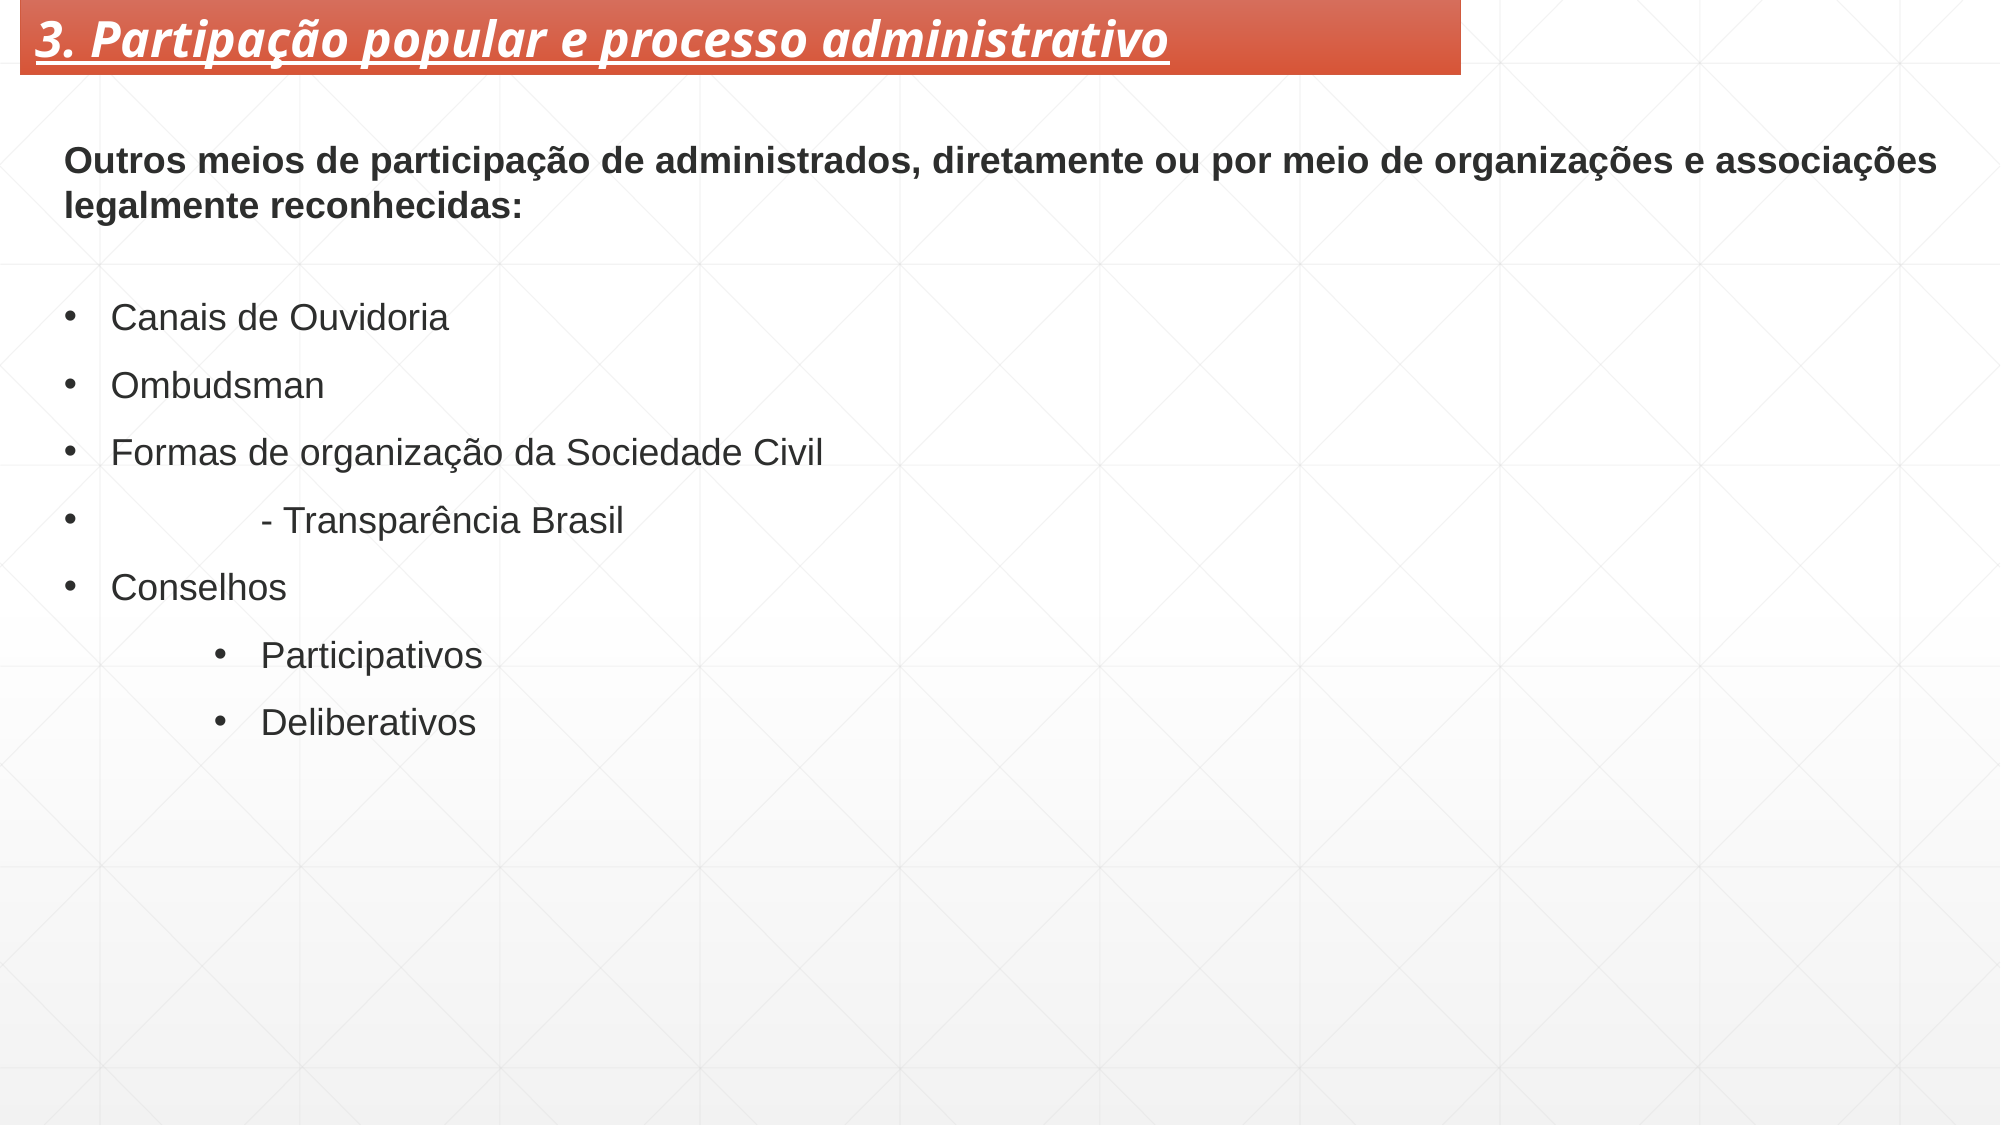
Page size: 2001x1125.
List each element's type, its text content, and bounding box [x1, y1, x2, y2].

text_box Outros meios de participação de administrados, diretamente ou por meio de organizações e associações legalmente reconhecidas: Canais de Ouvidoria Ombudsman Formas de organização da Sociedade Civil - Transparência Brasil Conselhos Participativos Deliberativos [49, 128, 1956, 751]
text_box 3. Partipação popular e processo administrativo [20, 0, 1461, 75]
